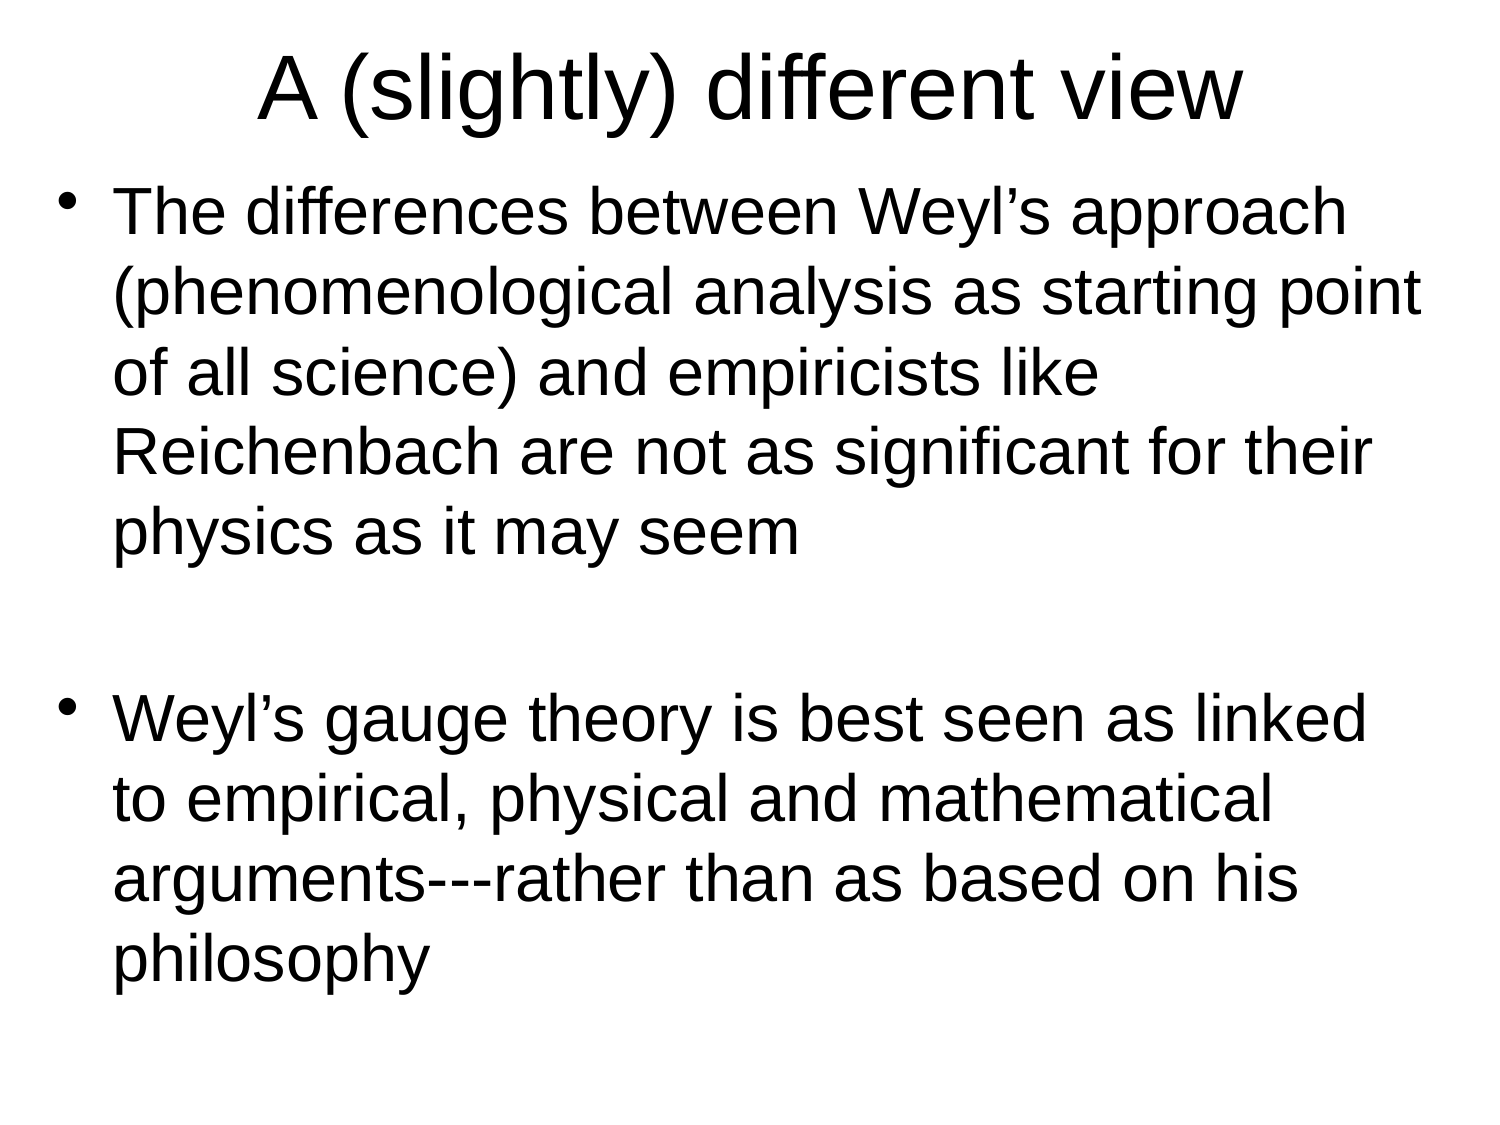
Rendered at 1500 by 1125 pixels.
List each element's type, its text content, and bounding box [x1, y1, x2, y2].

title A (slightly) different view [76, 30, 1427, 136]
list The differences between Weyl’s approach (phenomenological analysis as starting point of all science) and empiricists like Reichenbach are not as significant for their physics as it may seem Weyl’s gauge theory is best seen as linked to empirical, physical and mathematical arguments---rather than as based on his philosophy [41, 160, 1448, 1095]
